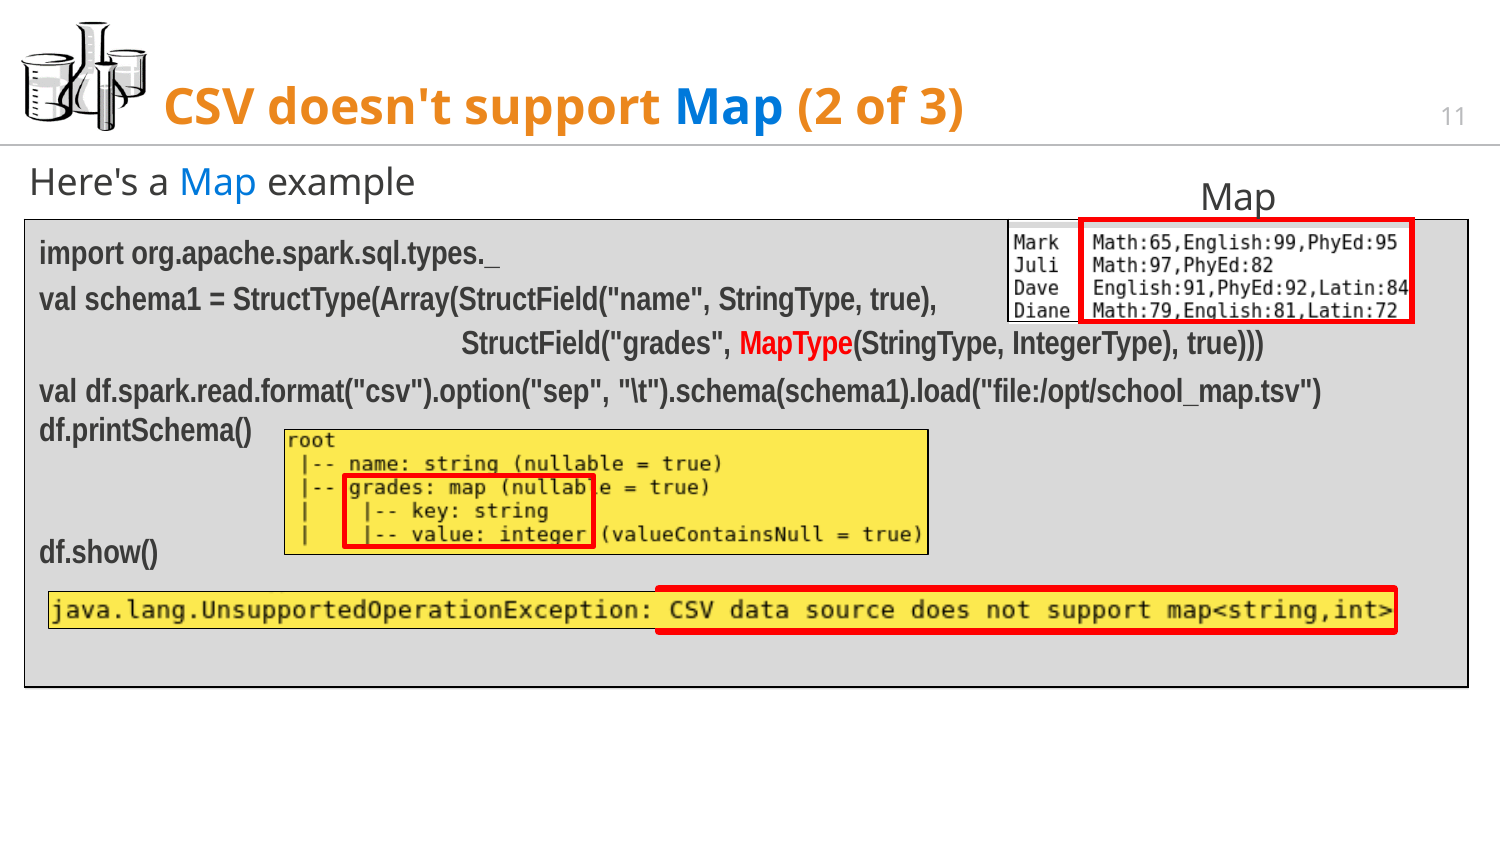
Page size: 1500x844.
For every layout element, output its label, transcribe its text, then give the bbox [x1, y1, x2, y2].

picture [48, 591, 1394, 628]
table_header import org.apache.spark.sql.types._ val schema1 = StructType(Array(StructField("name", StringType, true), [25, 220, 1007, 321]
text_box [47, 228, 1413, 636]
table_header [1084, 222, 1409, 226]
text_box Map [1197, 171, 1288, 219]
table_header [1415, 220, 1467, 321]
table_cell StructField("grades", MapType(StringType, IntegerType), true))) val df.spark.read.format("csv").option("sep", "\t").schema(schema1).load("file:/opt/school_map.tsv") df.printSchema() df.show() [25, 321, 1467, 686]
table_header [1009, 220, 1078, 226]
picture [21, 20, 150, 131]
text_box 11 [1437, 97, 1471, 130]
text_box Here's a Map example [26, 155, 442, 203]
title CSV doesn't support Map (2 of 3) [38, 15, 1370, 216]
